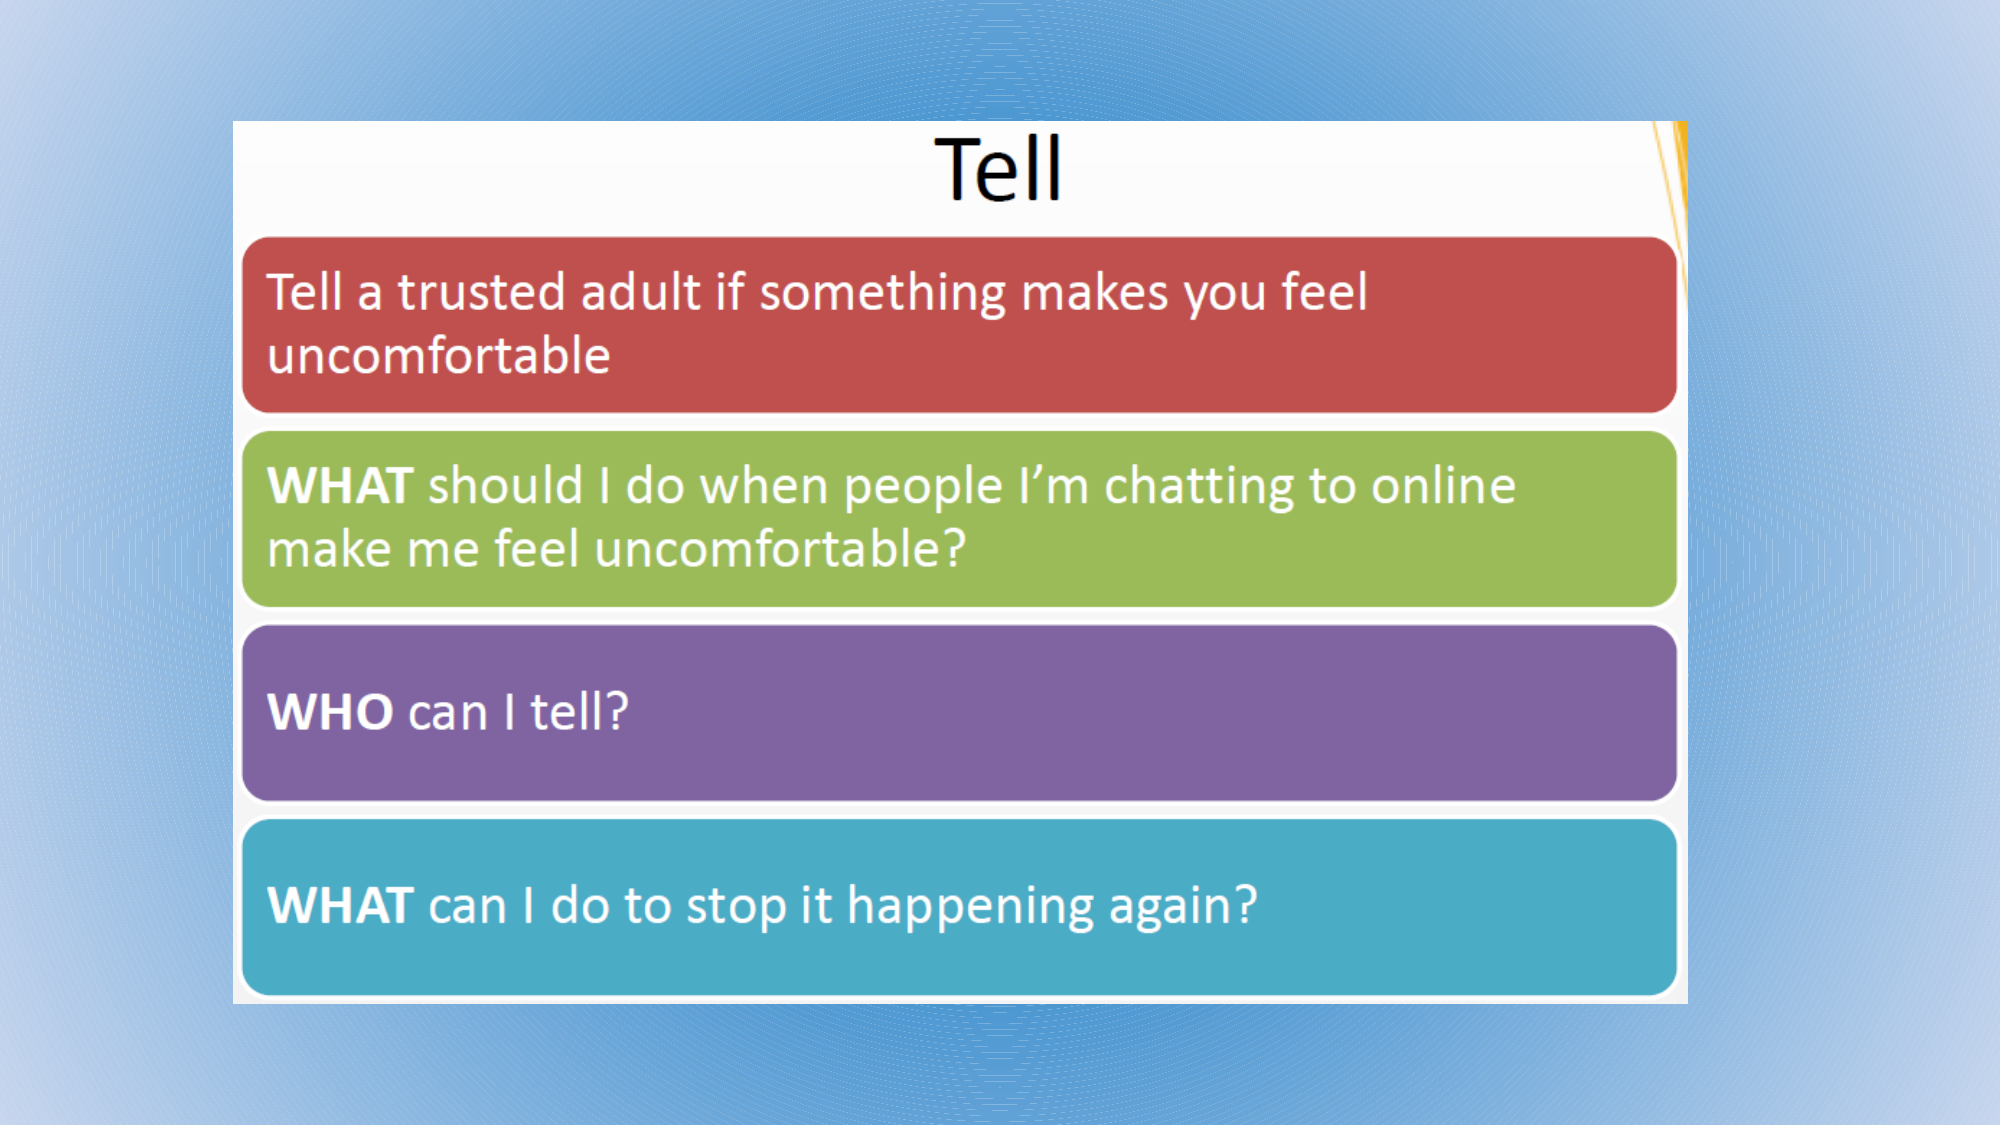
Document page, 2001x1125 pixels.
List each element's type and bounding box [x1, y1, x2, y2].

list [233, 121, 1688, 1004]
